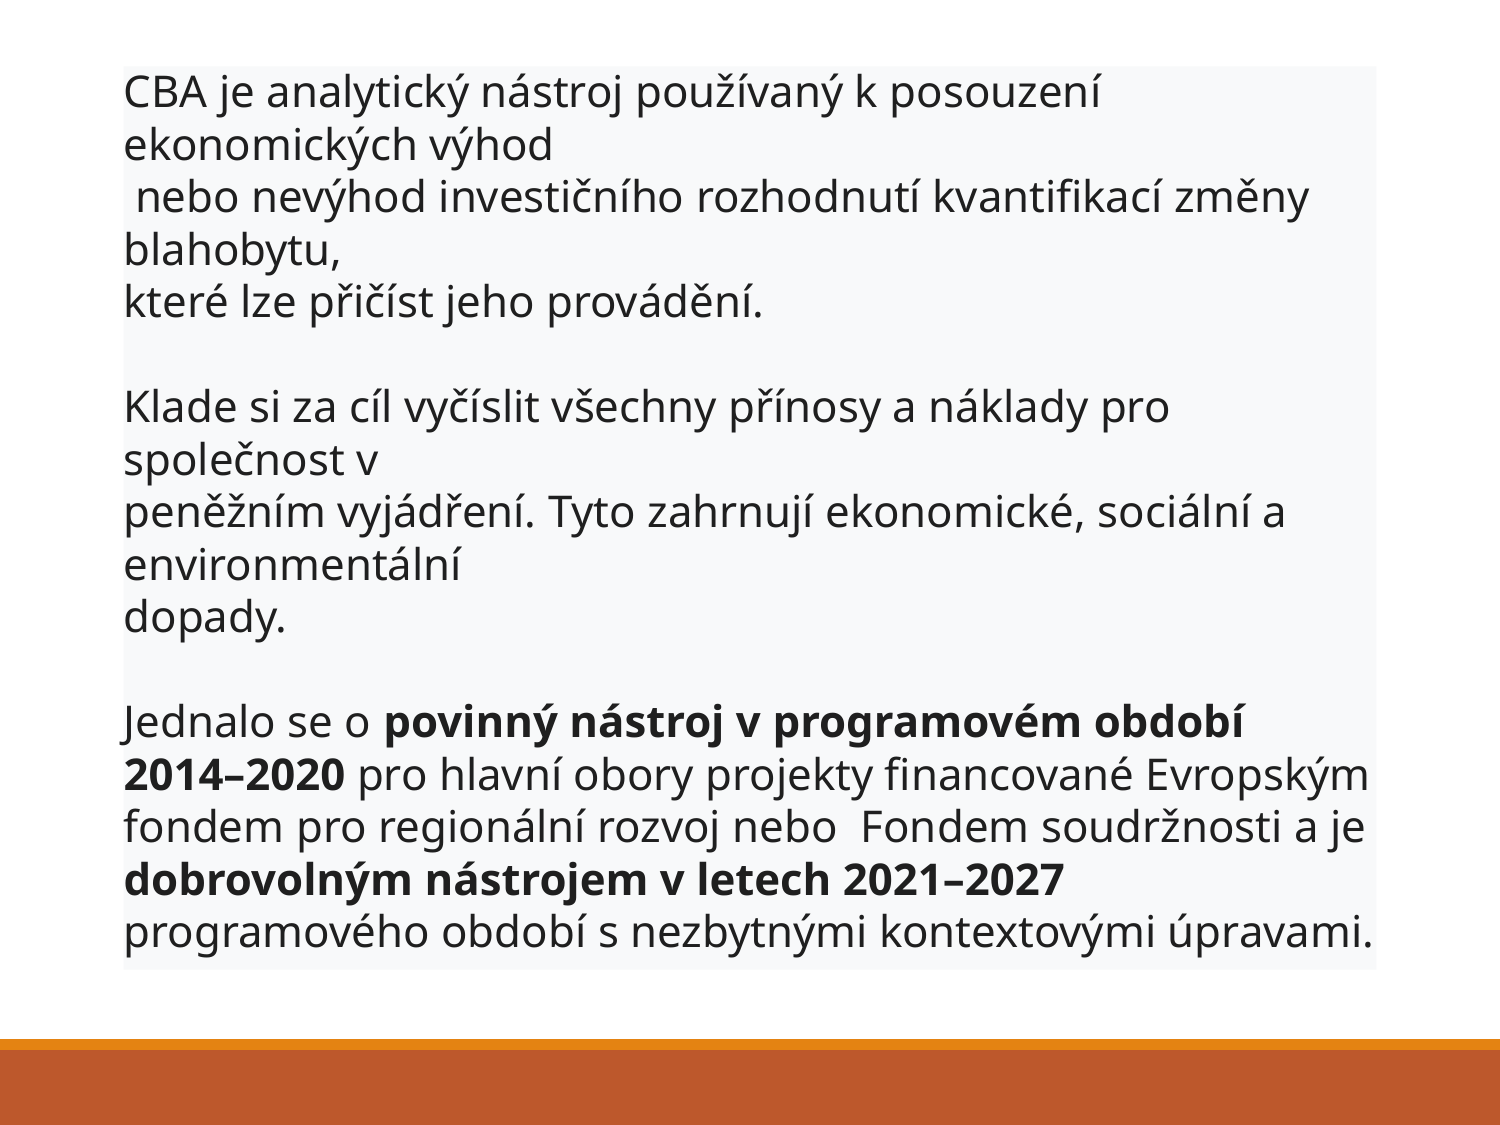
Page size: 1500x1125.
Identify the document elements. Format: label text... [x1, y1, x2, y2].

list CBA je analytický nástroj používaný k posouzení ekonomických výhod nebo nevýhod investičního rozhodnutí kvantifikací změny blahobytu, které lze přičíst jeho provádění. Klade si za cíl vyčíslit všechny přínosy a náklady pro společnost v peněžním vyjádření. Tyto zahrnují ekonomické, sociální a environmentální dopady. Jednalo se o povinný nástroj v programovém období 2014–2020 pro hlavní obory projekty financované Evropským fondem pro regionální rozvoj nebo Fondem soudržnosti a je dobrovolným nástrojem v letech 2021–2027 programového období s nezbytnými kontextovými úpravami. [123, 66, 1377, 970]
